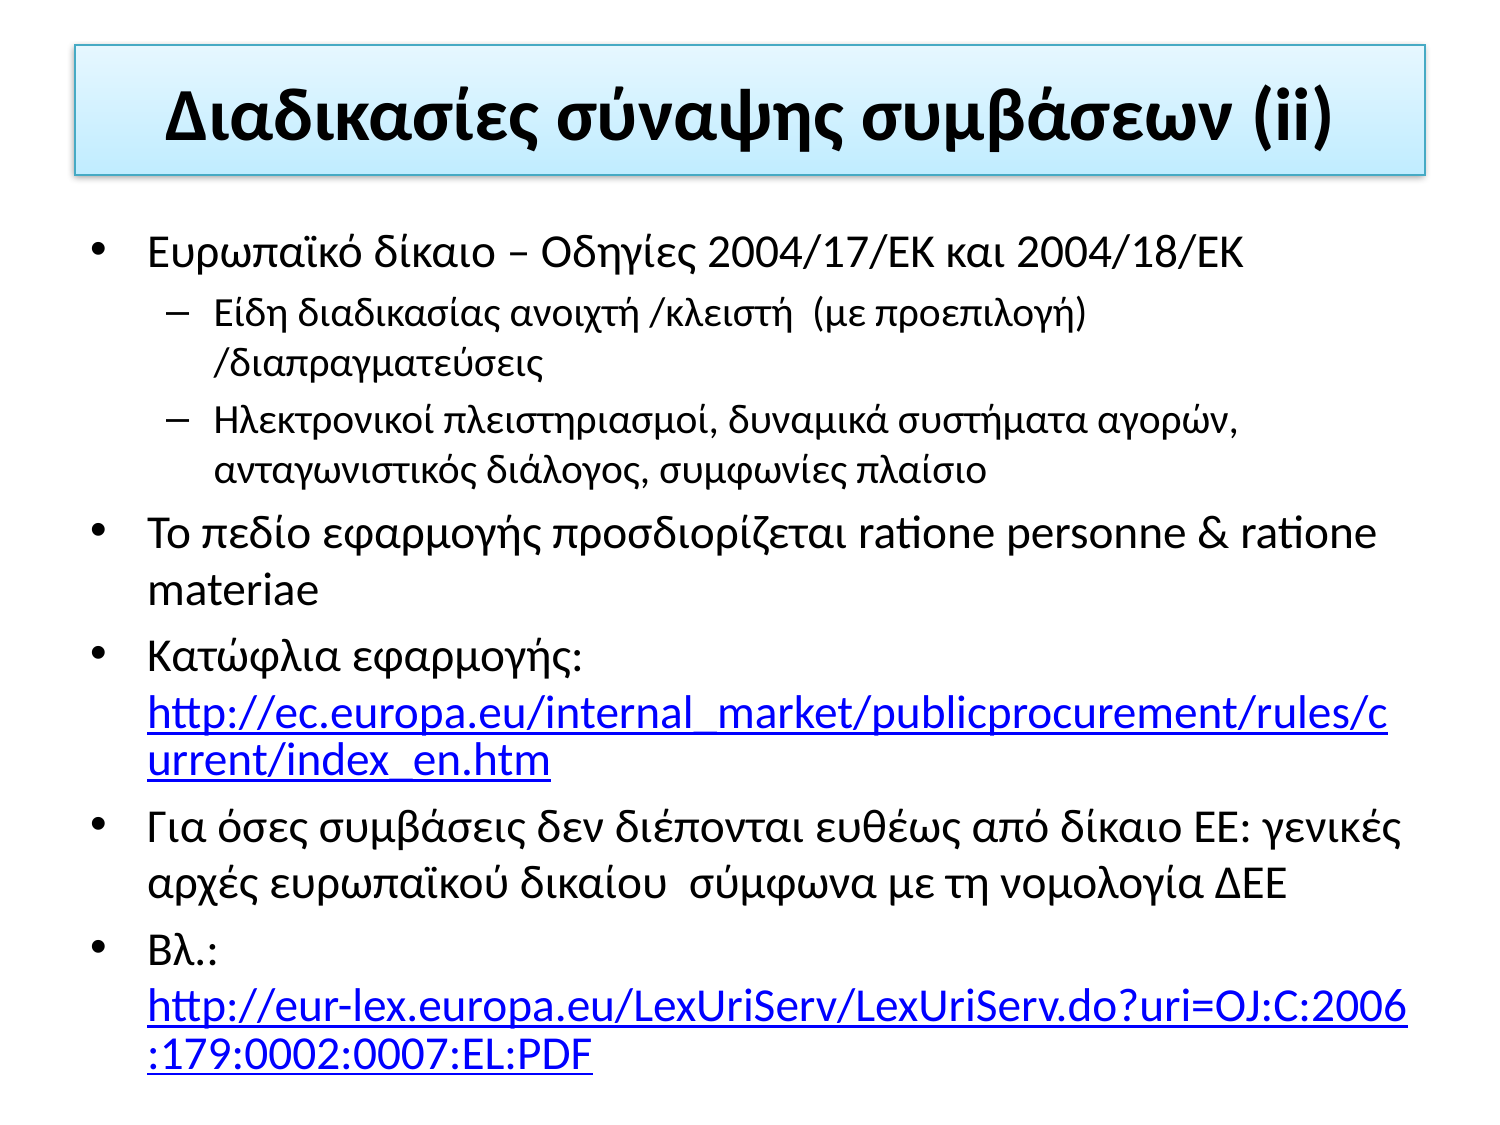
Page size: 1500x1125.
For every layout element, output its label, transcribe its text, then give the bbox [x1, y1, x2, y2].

list Ευρωπαϊκό δίκαιο – Οδηγίες 2004/17/ΕΚ και 2004/18/ΕΚ Είδη διαδικασίας ανοιχτή /κλειστή (με προεπιλογή) /διαπραγματεύσεις Ηλεκτρονικοί πλειστηριασμοί, δυναμικά συστήματα αγορών, ανταγωνιστικός διάλογος, συμφωνίες πλαίσιο Το πεδίο εφαρμογής προσδιορίζεται ratione personne & ratione materiae Κατώφλια εφαρμογής: http://ec.europa.eu/internal_market/publicprocurement/rules/current/index_en.htm Για όσες συμβάσεις δεν διέπονται ευθέως από δίκαιο ΕΕ: γενικές αρχές ευρωπαϊκού δικαίου σύμφωνα με τη νομολογία ΔΕΕ Βλ.: http://eur-lex.europa.eu/LexUriServ/LexUriServ.do?uri=OJ:C:2006:179:0002:0007:EL:PDF [74, 212, 1426, 1006]
title Διαδικασίες σύναψης συμβάσεων (ii) [74, 44, 1426, 176]
